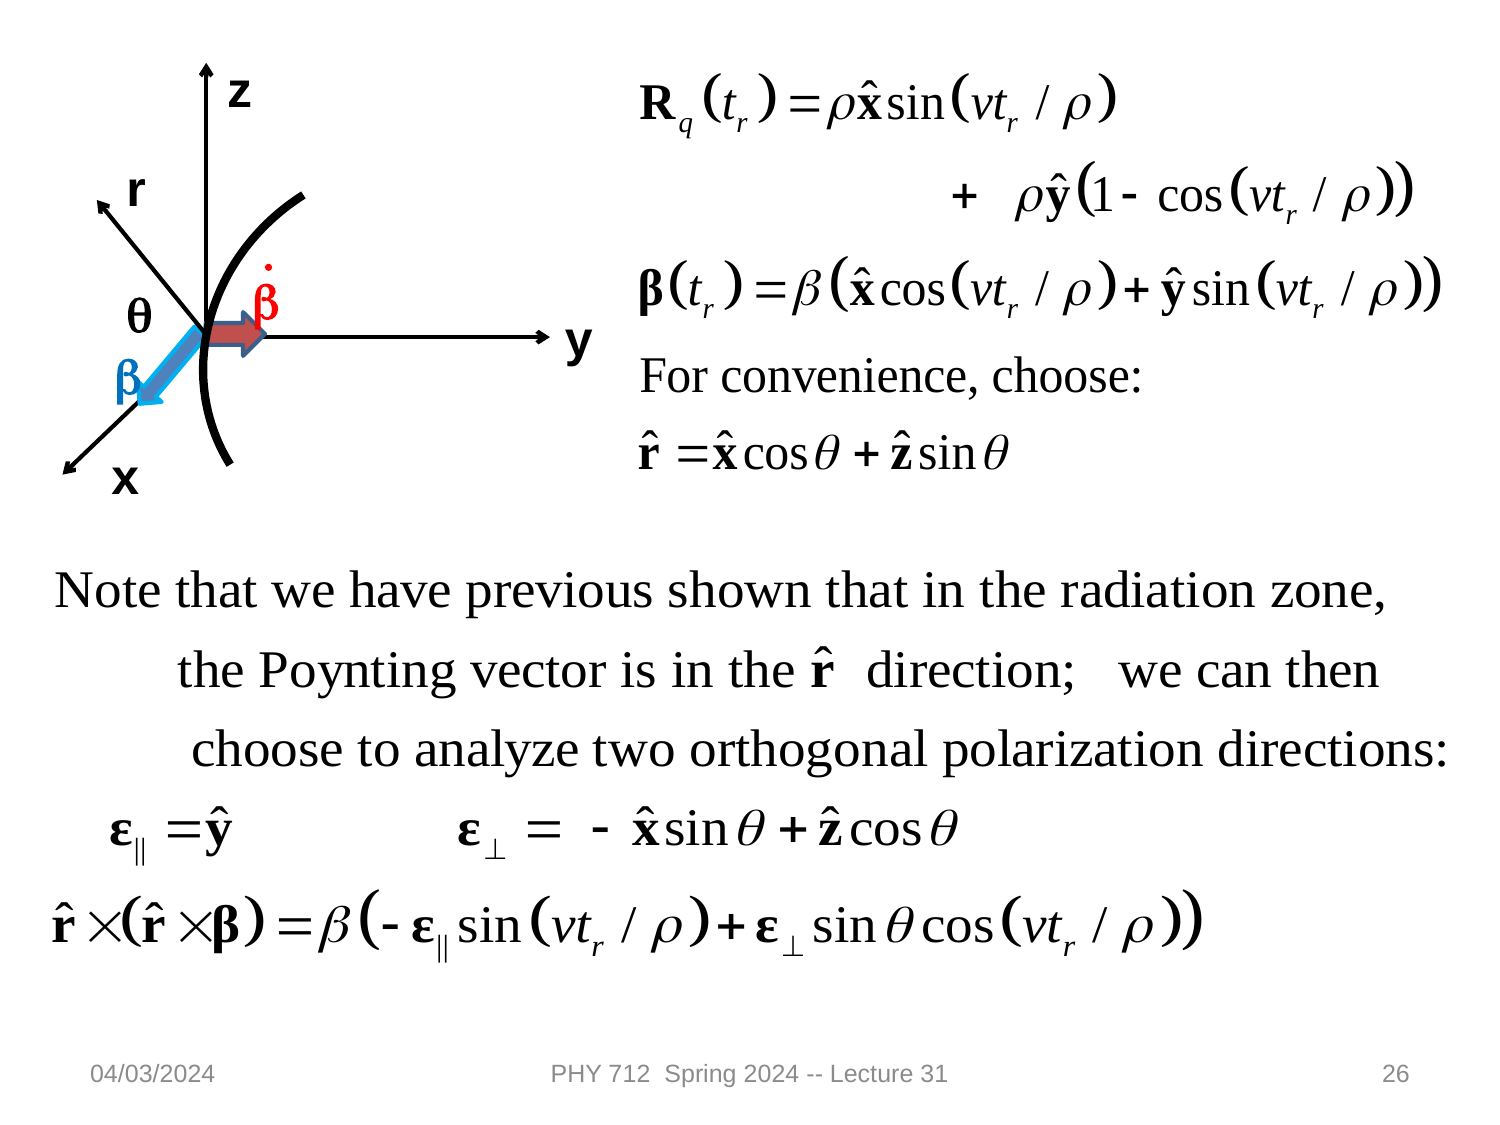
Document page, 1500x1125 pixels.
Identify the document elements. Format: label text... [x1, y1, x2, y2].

slide_number 26 [1074, 1042, 1425, 1103]
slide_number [75, 1042, 425, 1103]
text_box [47, 563, 1453, 976]
footer PHY 712 Spring 2024 -- Lecture 31 [512, 1042, 988, 1103]
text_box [62, 49, 626, 545]
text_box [631, 65, 1447, 482]
